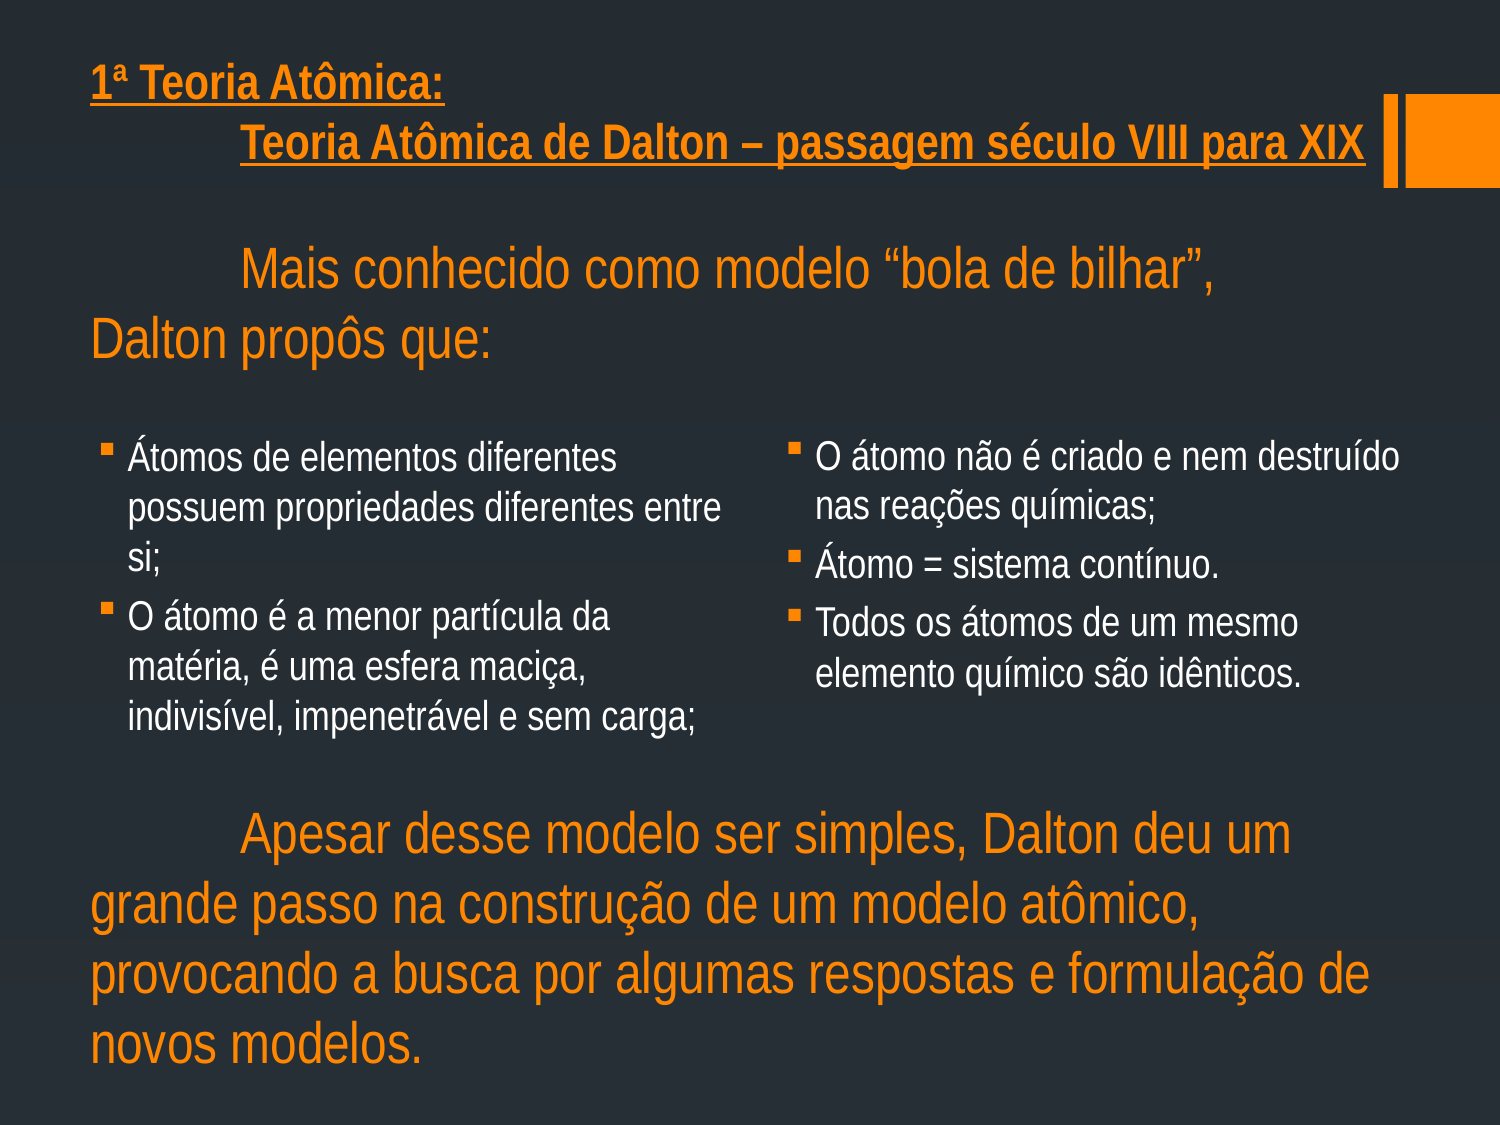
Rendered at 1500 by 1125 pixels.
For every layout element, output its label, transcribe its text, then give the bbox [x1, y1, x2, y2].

list Átomos de elementos diferentes possuem propriedades diferentes entre si; O átomo é a menor partícula da matéria, é uma esfera maciça, indivisível, impenetrável e sem carga; [75, 422, 738, 965]
text_box Apesar desse modelo ser simples, Dalton deu um grande passo na construção de um modelo atômico, provocando a busca por algumas respostas e formulação de novos modelos. [74, 965, 1425, 1125]
list O átomo não é criado e nem destruído nas reações químicas; Átomo = sistema contínuo. Todos os átomos de um mesmo elemento químico são idênticos. [762, 420, 1425, 965]
title 1ª Teoria Atômica: Teoria Atômica de Dalton – passagem século VIII para XIX Mais conhecido como modelo “bola de bilhar”, Dalton propôs que: [75, 349, 1425, 538]
